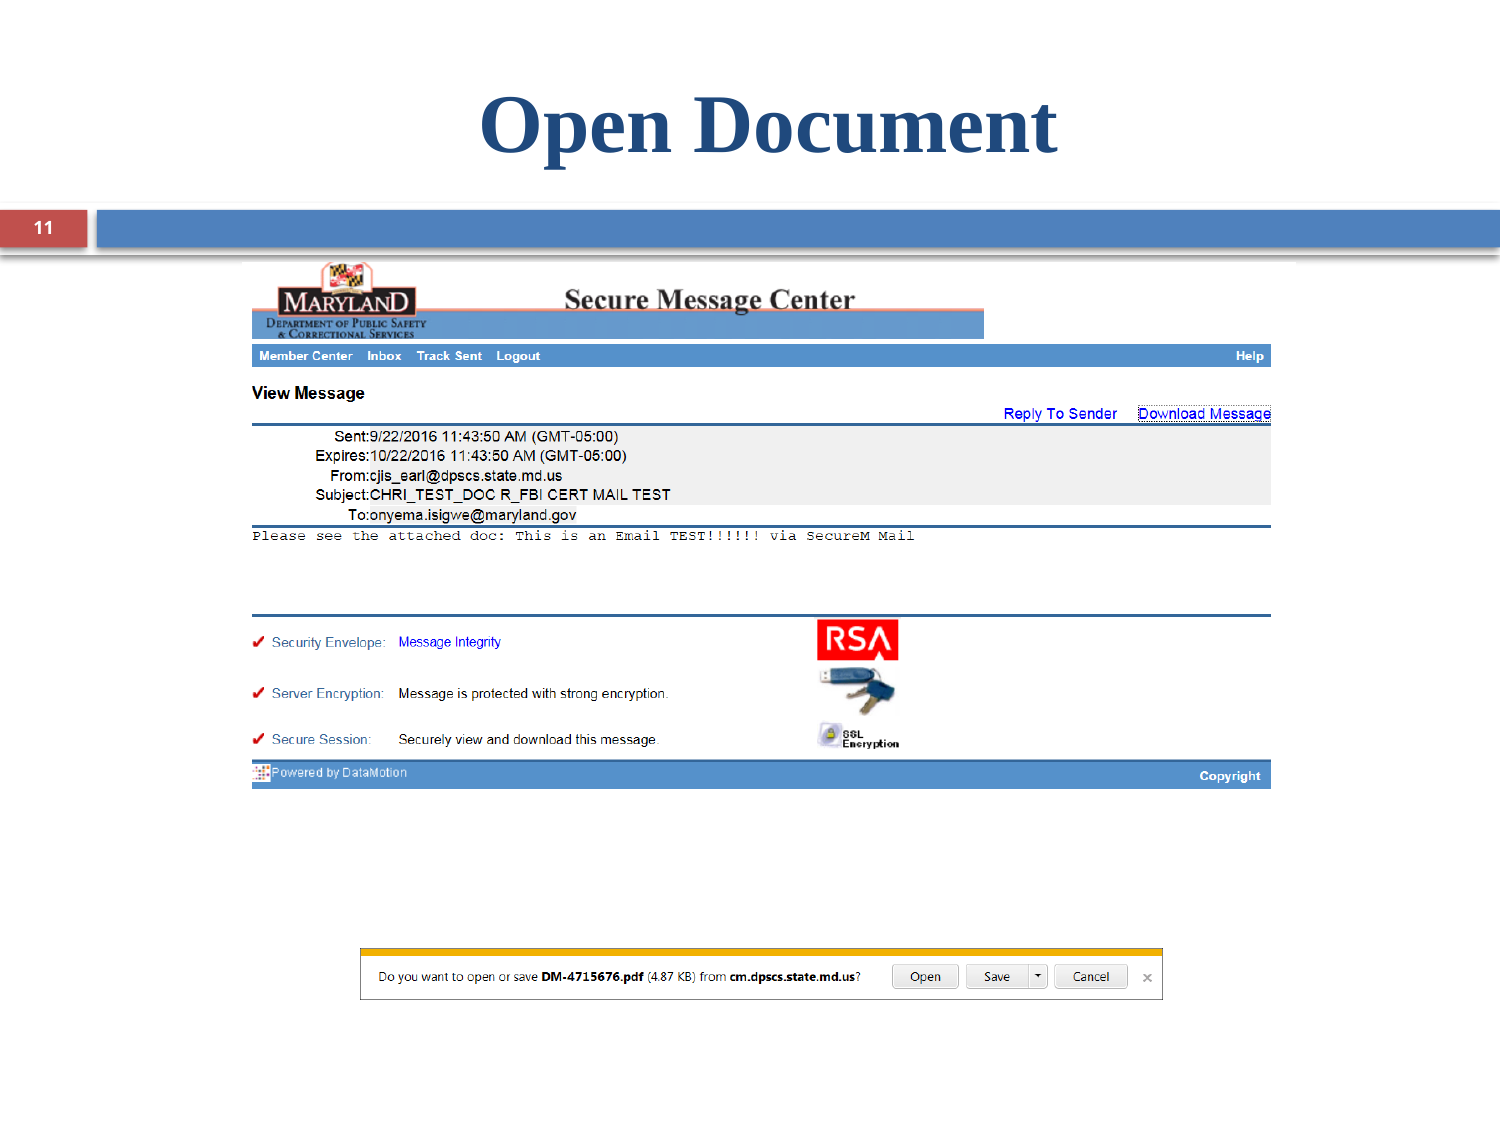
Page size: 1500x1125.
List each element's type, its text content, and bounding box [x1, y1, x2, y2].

slide_number 11 [0, 208, 88, 249]
title Open Document [99, 37, 1438, 201]
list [242, 262, 1296, 1001]
